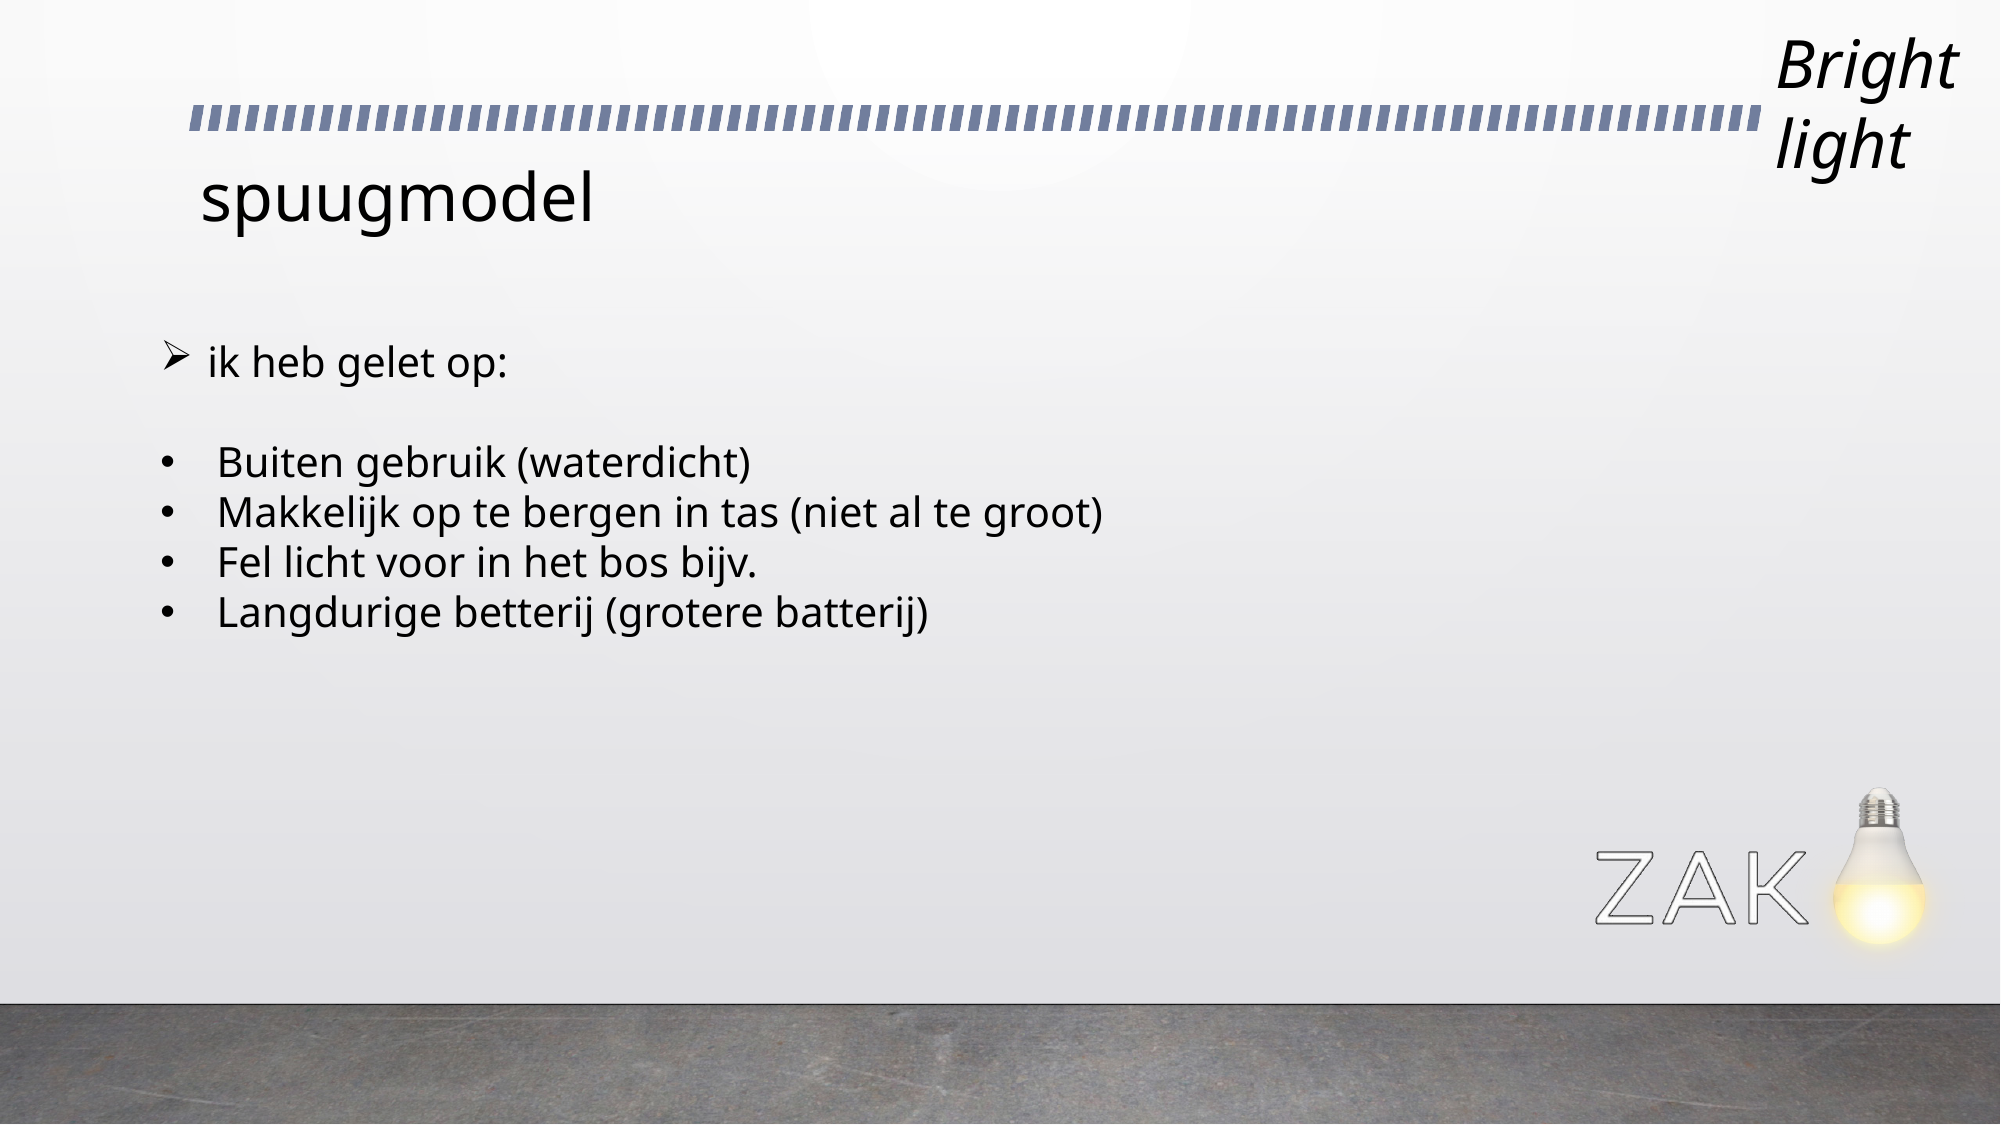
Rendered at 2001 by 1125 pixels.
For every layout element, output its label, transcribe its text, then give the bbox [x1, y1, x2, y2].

text_box Bright light [1761, 14, 1997, 190]
picture [0, 762, 2000, 1124]
text_box ik heb gelet op: Buiten gebruik (waterdicht) Makkelijk op te bergen in tas (niet al te groot) Fel licht voor in het bos bijv. Langdurige betterij (grotere batterij) [145, 328, 1154, 644]
title spuugmodel [185, 156, 1761, 329]
